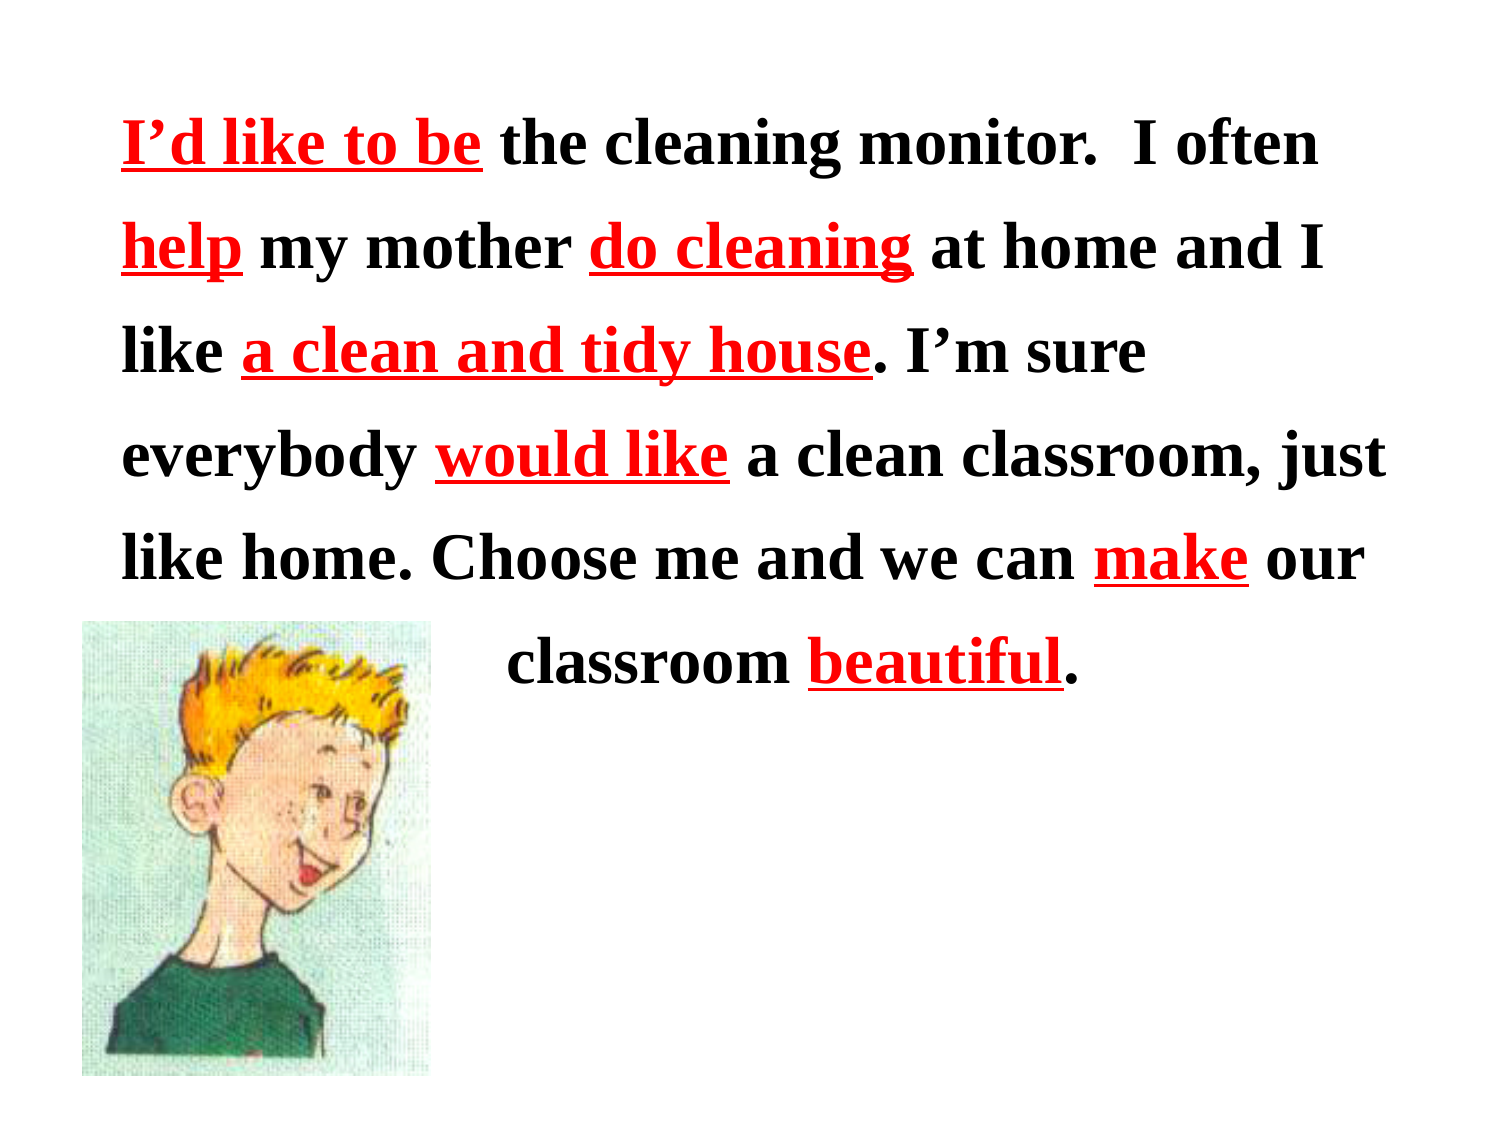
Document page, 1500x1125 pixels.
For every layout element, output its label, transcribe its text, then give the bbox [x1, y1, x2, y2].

picture [82, 621, 432, 1077]
text_box I’d like to be the cleaning monitor. I often help my mother do cleaning at home and I like a clean and tidy house. I’m sure everybody would like a clean classroom, just like home. Choose me and we can make our classroom beautiful. [106, 66, 1418, 705]
